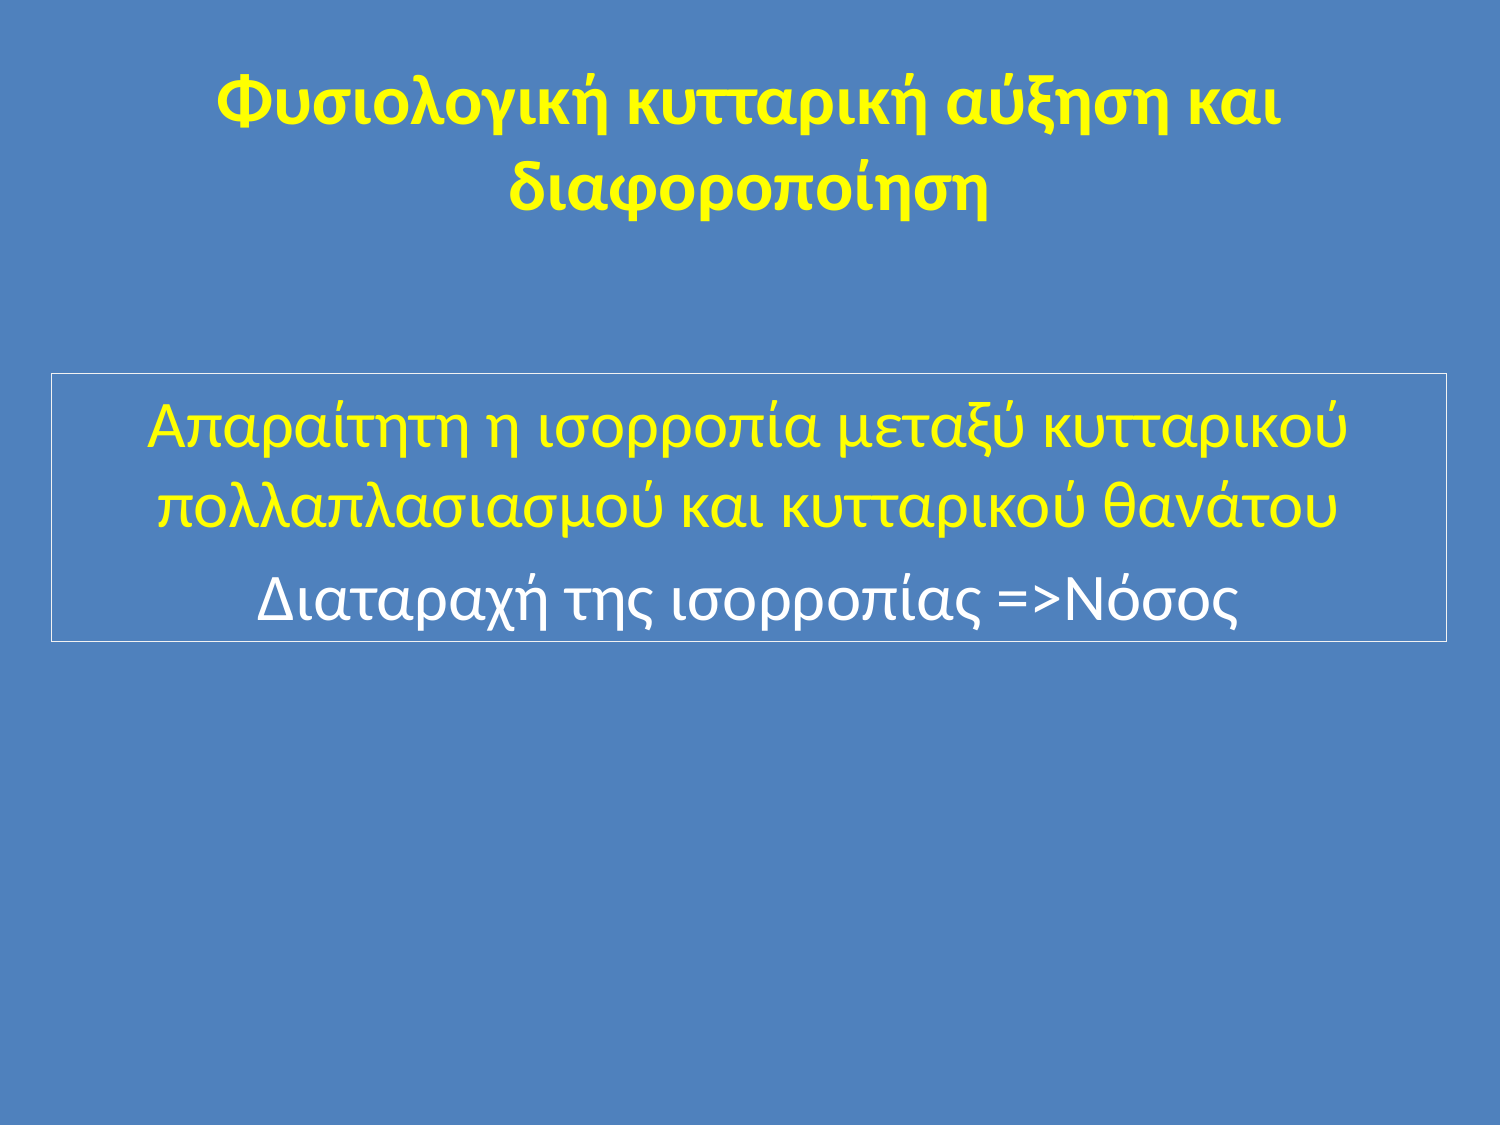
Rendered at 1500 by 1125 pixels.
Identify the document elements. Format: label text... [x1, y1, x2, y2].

title Φυσιολογική κυτταρική αύξηση και διαφοροποίηση [75, 45, 1425, 233]
text_box Απαραίτητη η ισορροπία μεταξύ κυτταρικού πολλαπλασιασμού και κυτταρικού θανάτου Διαταραχή της ισορροπίας =>Νόσος [51, 373, 1447, 642]
